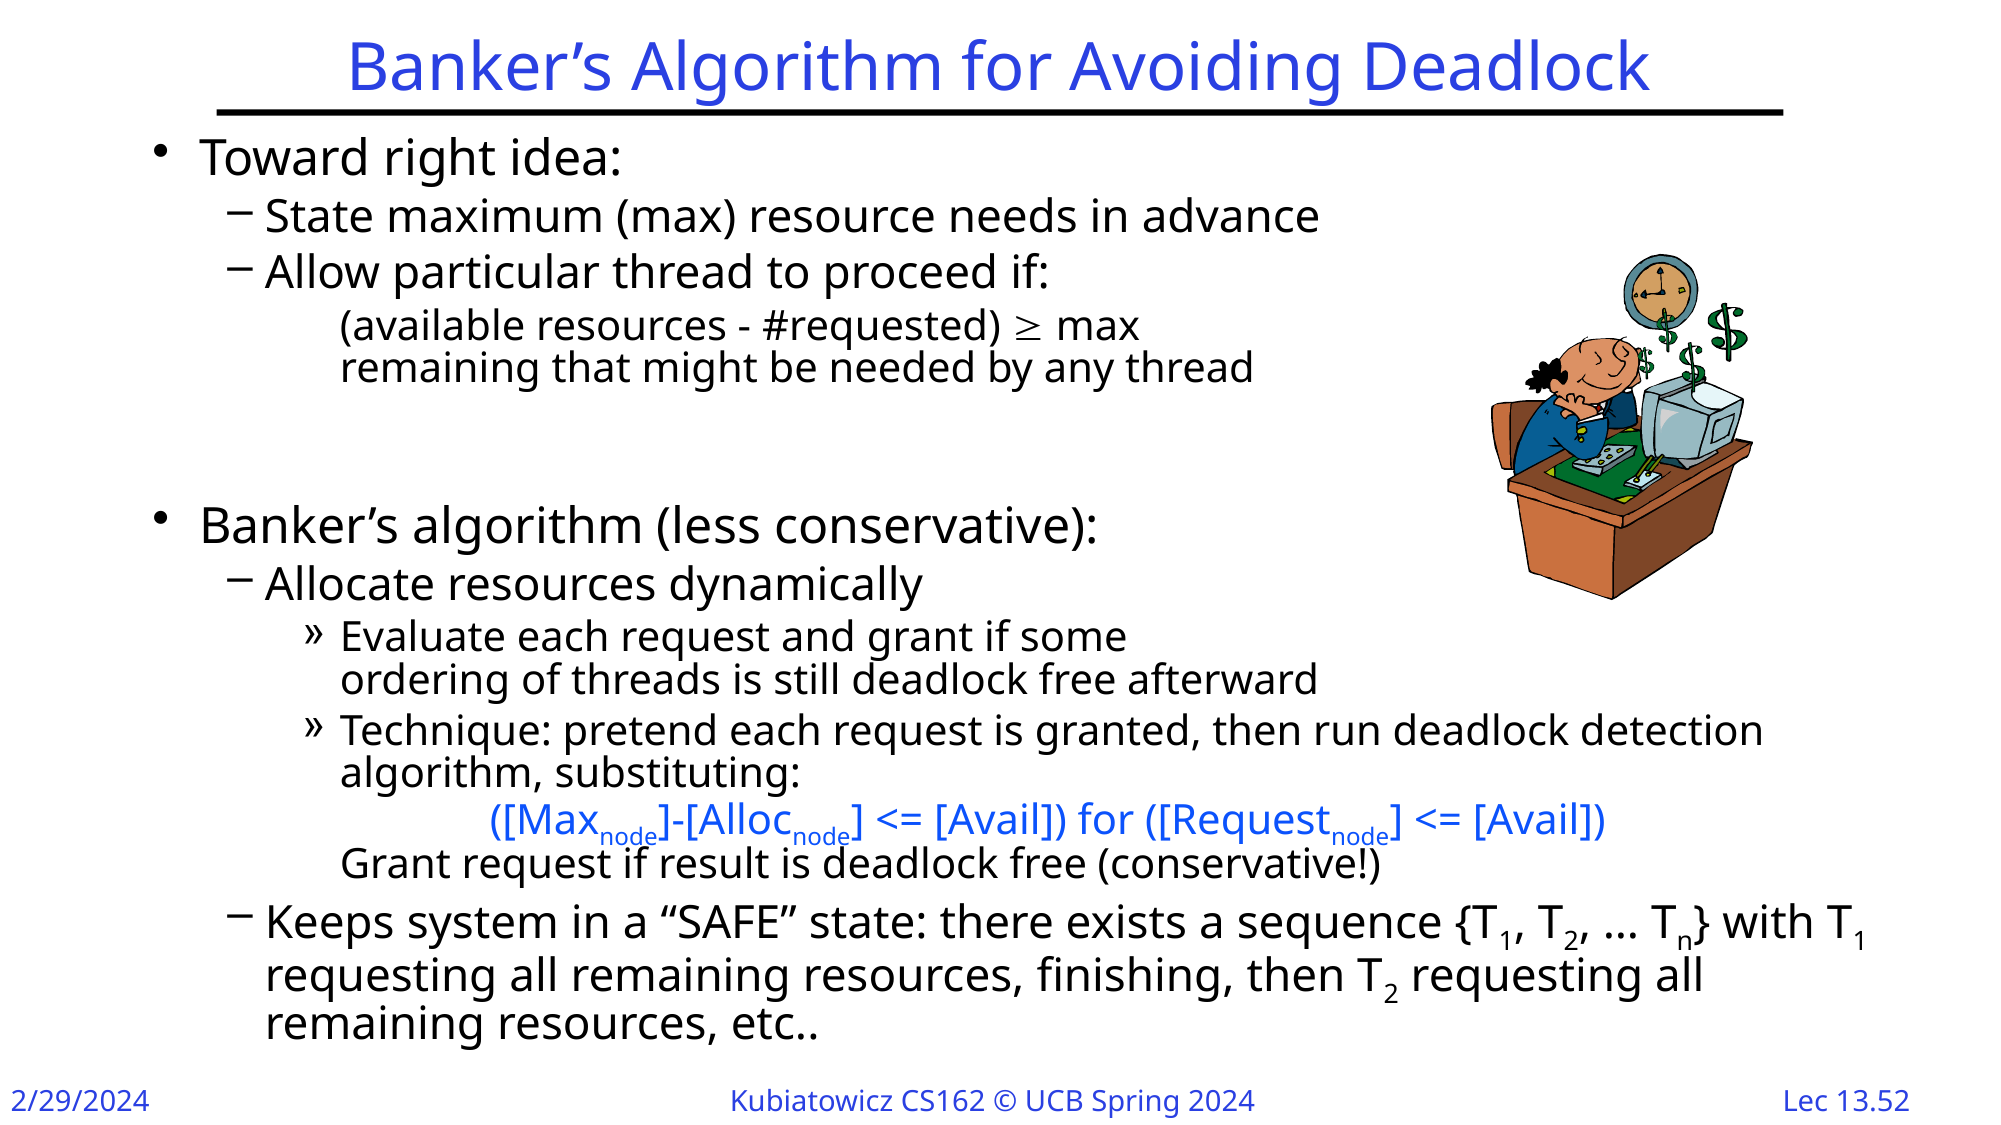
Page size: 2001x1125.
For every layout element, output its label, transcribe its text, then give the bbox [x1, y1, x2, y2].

list Toward right idea: State maximum (max) resource needs in advance Allow particular thread to proceed if: (available resources - #requested)  max remaining that might be needed by any thread Banker’s algorithm (less conservative): Allocate resources dynamically Evaluate each request and grant if some ordering of threads is still deadlock free afterward Technique: pretend each request is granted, then run deadlock detection algorithm, substituting: ([Maxnode]-[Allocnode] <= [Avail]) for ([Requestnode] <= [Avail]) Grant request if result is deadlock free (conservative!) Keeps system in a “SAFE” state: there exists a sequence {T1, T2, … Tn} with T1 requesting all remaining resources, finishing, then T2 requesting all remaining resources, etc.. [137, 125, 1950, 1075]
title Banker’s Algorithm for Avoiding Deadlock [216, 24, 1784, 113]
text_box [1490, 253, 1754, 601]
